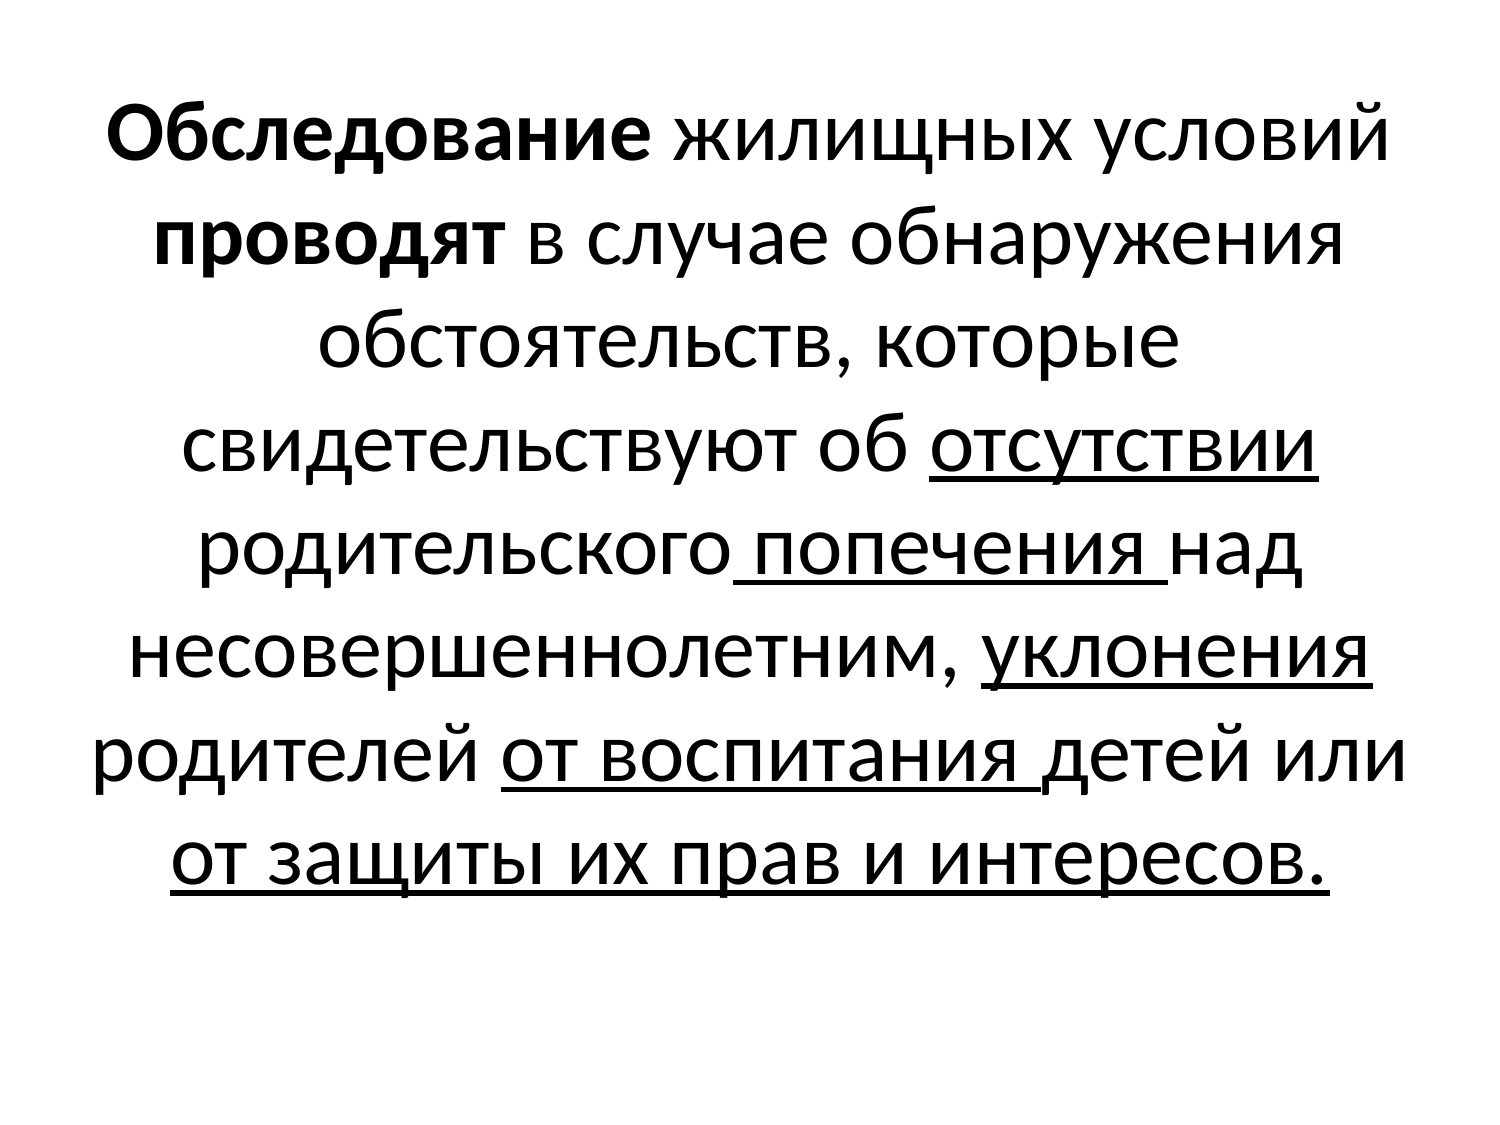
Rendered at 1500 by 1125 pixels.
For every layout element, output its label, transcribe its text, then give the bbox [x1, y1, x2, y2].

title Обследование жилищных условий проводят в случае обнаружения обстоятельств, которые свидетельствуют об отсутствии родительского попечения над несовершеннолетним, уклонения родителей от воспитания детей или от защиты их прав и интересов. [75, 45, 1425, 1035]
